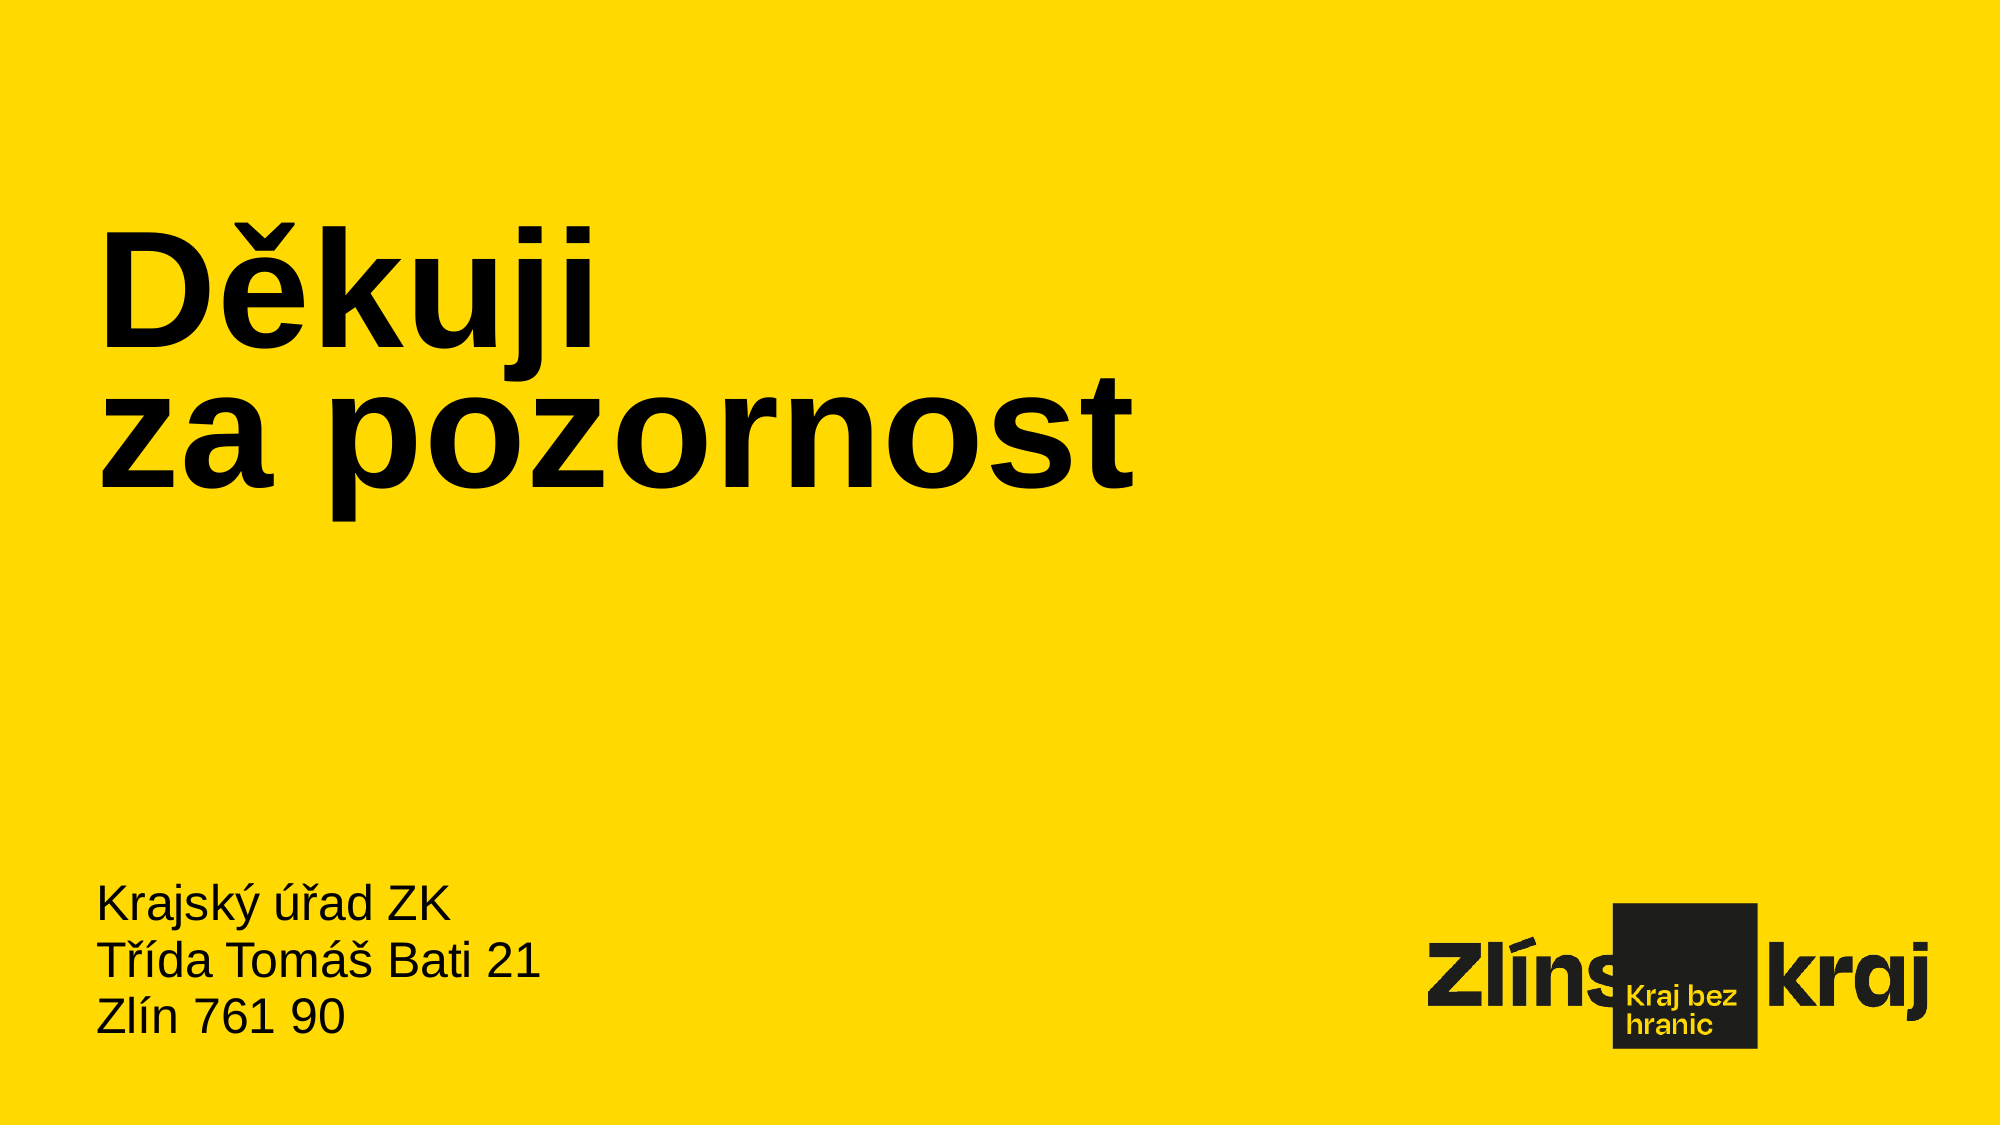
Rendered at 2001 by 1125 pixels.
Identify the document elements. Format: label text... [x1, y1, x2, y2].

subtitle Krajský úřad ZK Třída Tomáš Bati 21 Zlín 761 90 [81, 777, 1582, 1049]
picture [1582, 903, 1928, 1049]
title Děkuji za pozornost [81, 228, 1582, 565]
